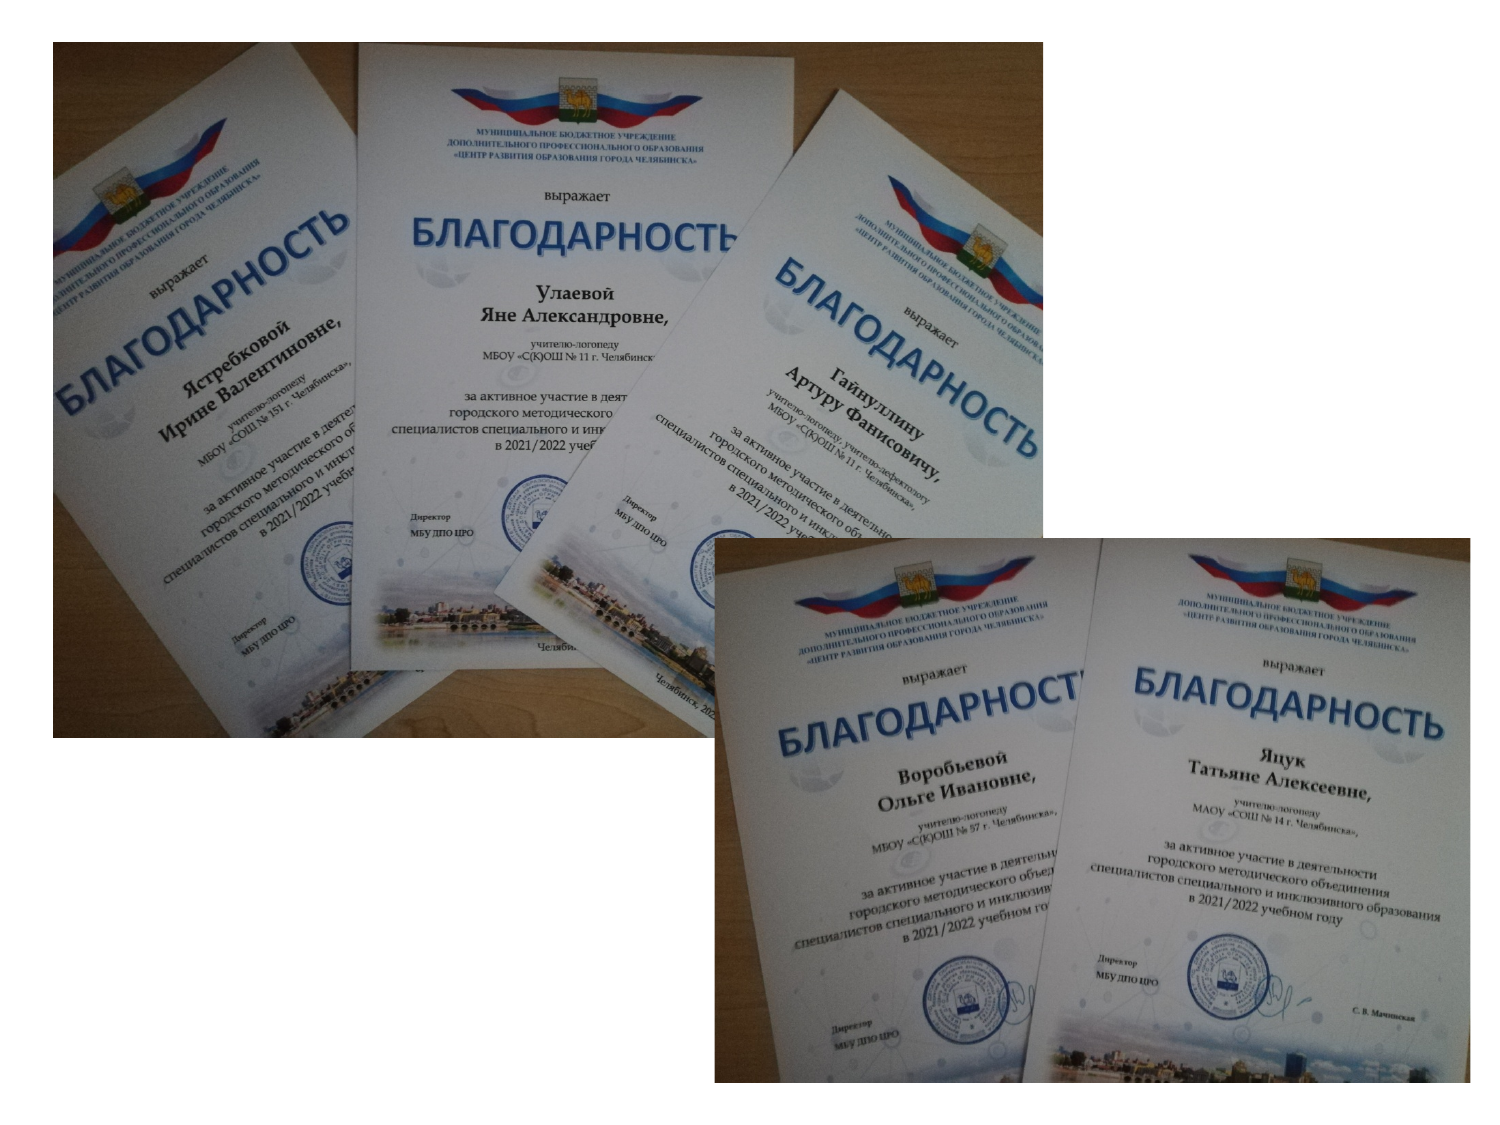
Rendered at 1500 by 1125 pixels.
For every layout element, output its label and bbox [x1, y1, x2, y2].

list [52, 42, 1044, 738]
picture [714, 538, 1471, 1083]
